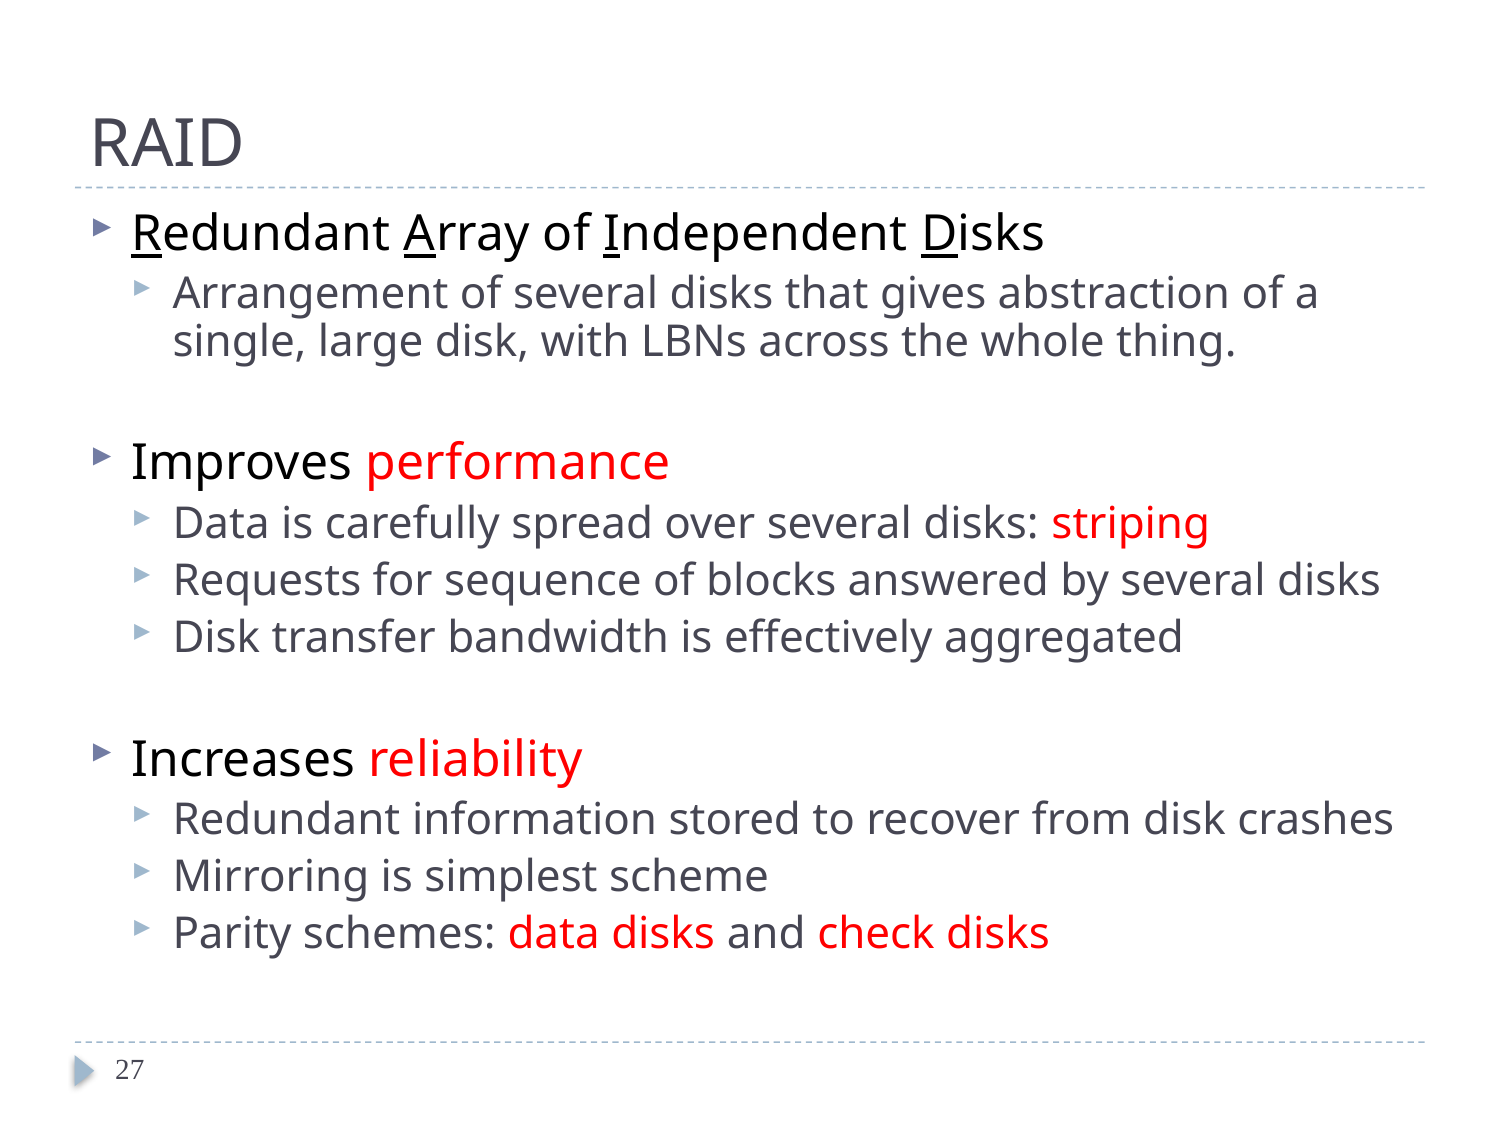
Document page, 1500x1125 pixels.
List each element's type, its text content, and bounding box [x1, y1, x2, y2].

slide_number 27 [100, 1042, 426, 1103]
title RAID [75, 24, 1425, 188]
list Redundant Array of Independent Disks Arrangement of several disks that gives abstraction of a single, large disk, with LBNs across the whole thing. Improves performance Data is carefully spread over several disks: striping Requests for sequence of blocks answered by several disks Disk transfer bandwidth is effectively aggregated Increases reliability Redundant information stored to recover from disk crashes Mirroring is simplest scheme Parity schemes: data disks and check disks [75, 200, 1425, 1010]
